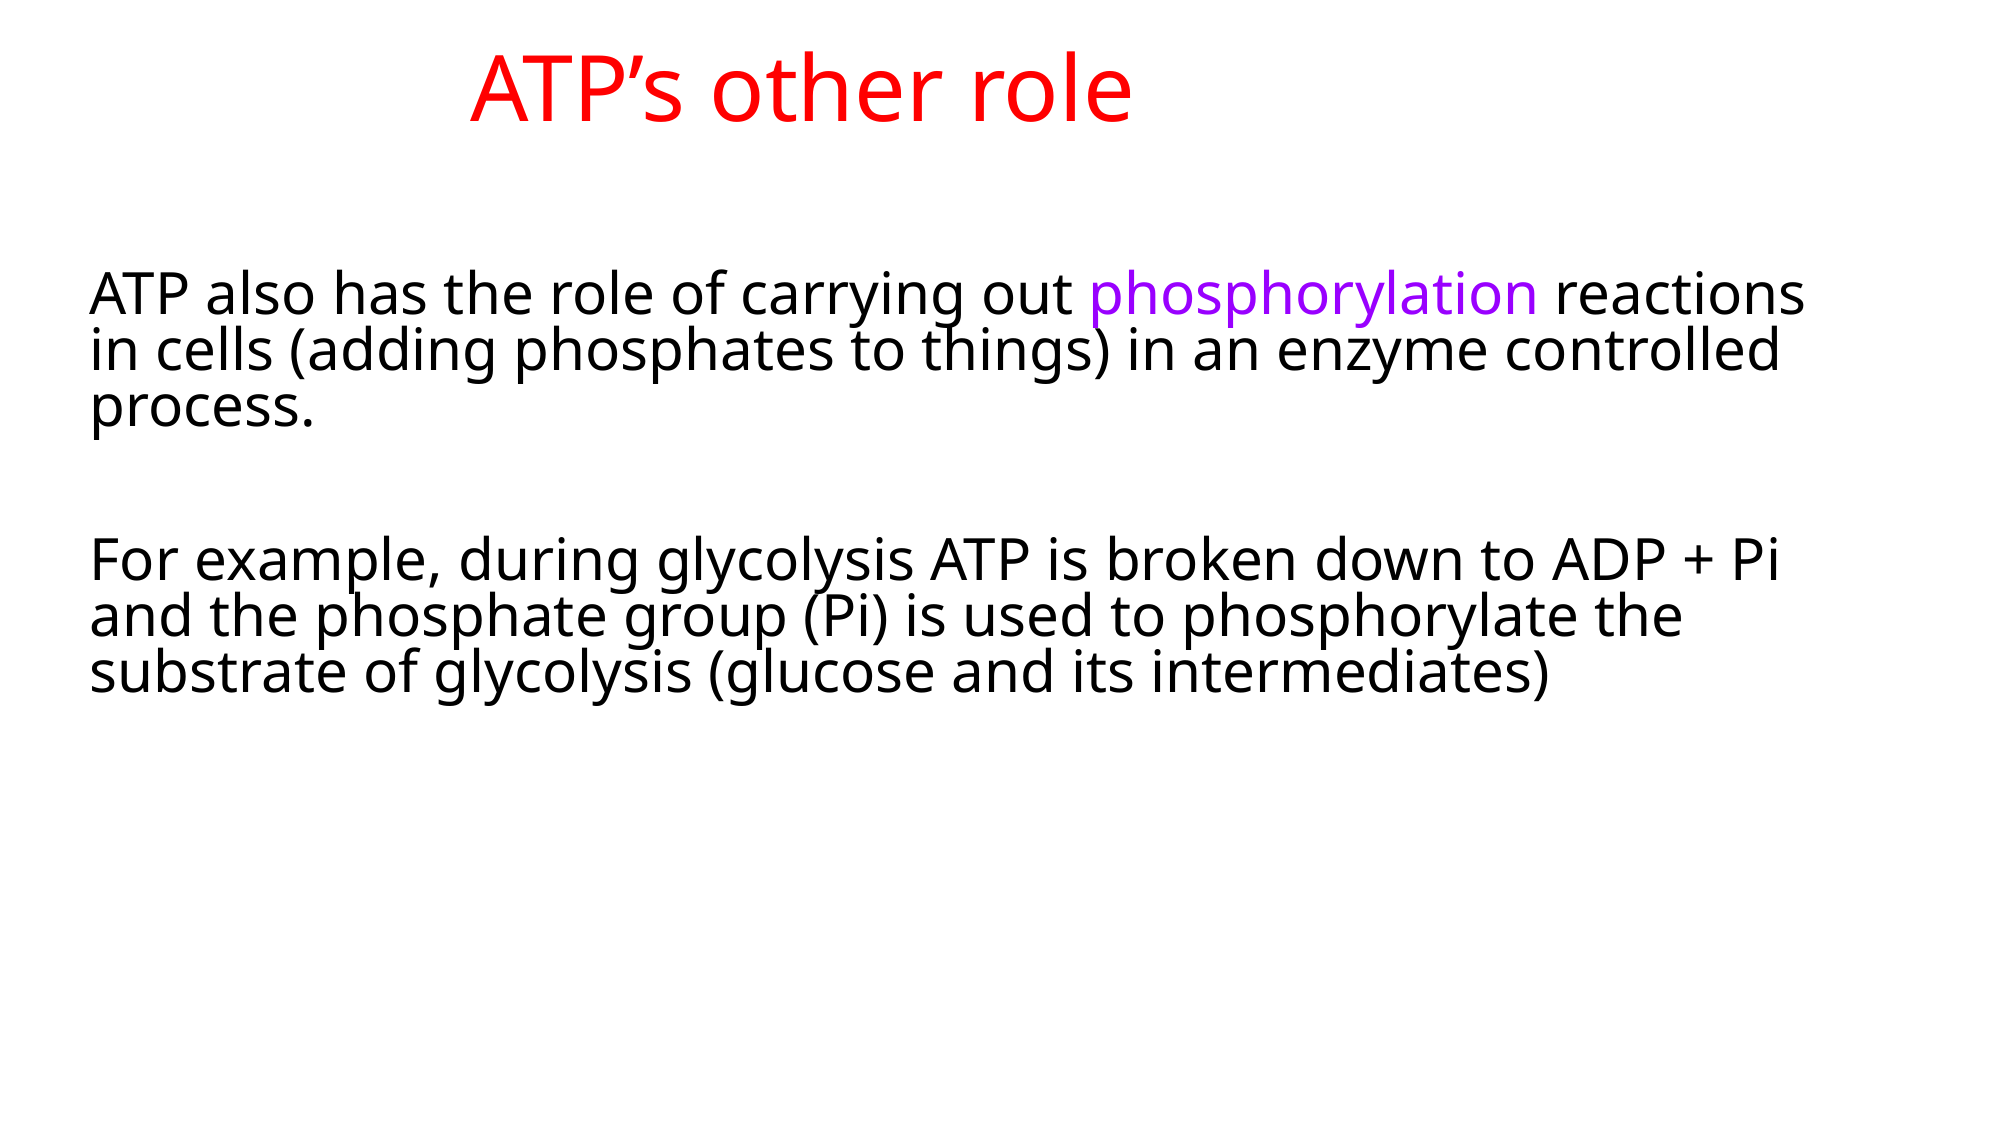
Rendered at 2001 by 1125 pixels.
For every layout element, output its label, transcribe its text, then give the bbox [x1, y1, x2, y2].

text_box ATP’s other role [455, 34, 1231, 223]
text_box ATP also has the role of carrying out phosphorylation reactions in cells (adding phosphates to things) in an enzyme controlled process. For example, during glycolysis ATP is broken down to ADP + Pi and the phosphate group (Pi) is used to phosphorylate the substrate of glycolysis (glucose and its intermediates) [74, 262, 1847, 884]
